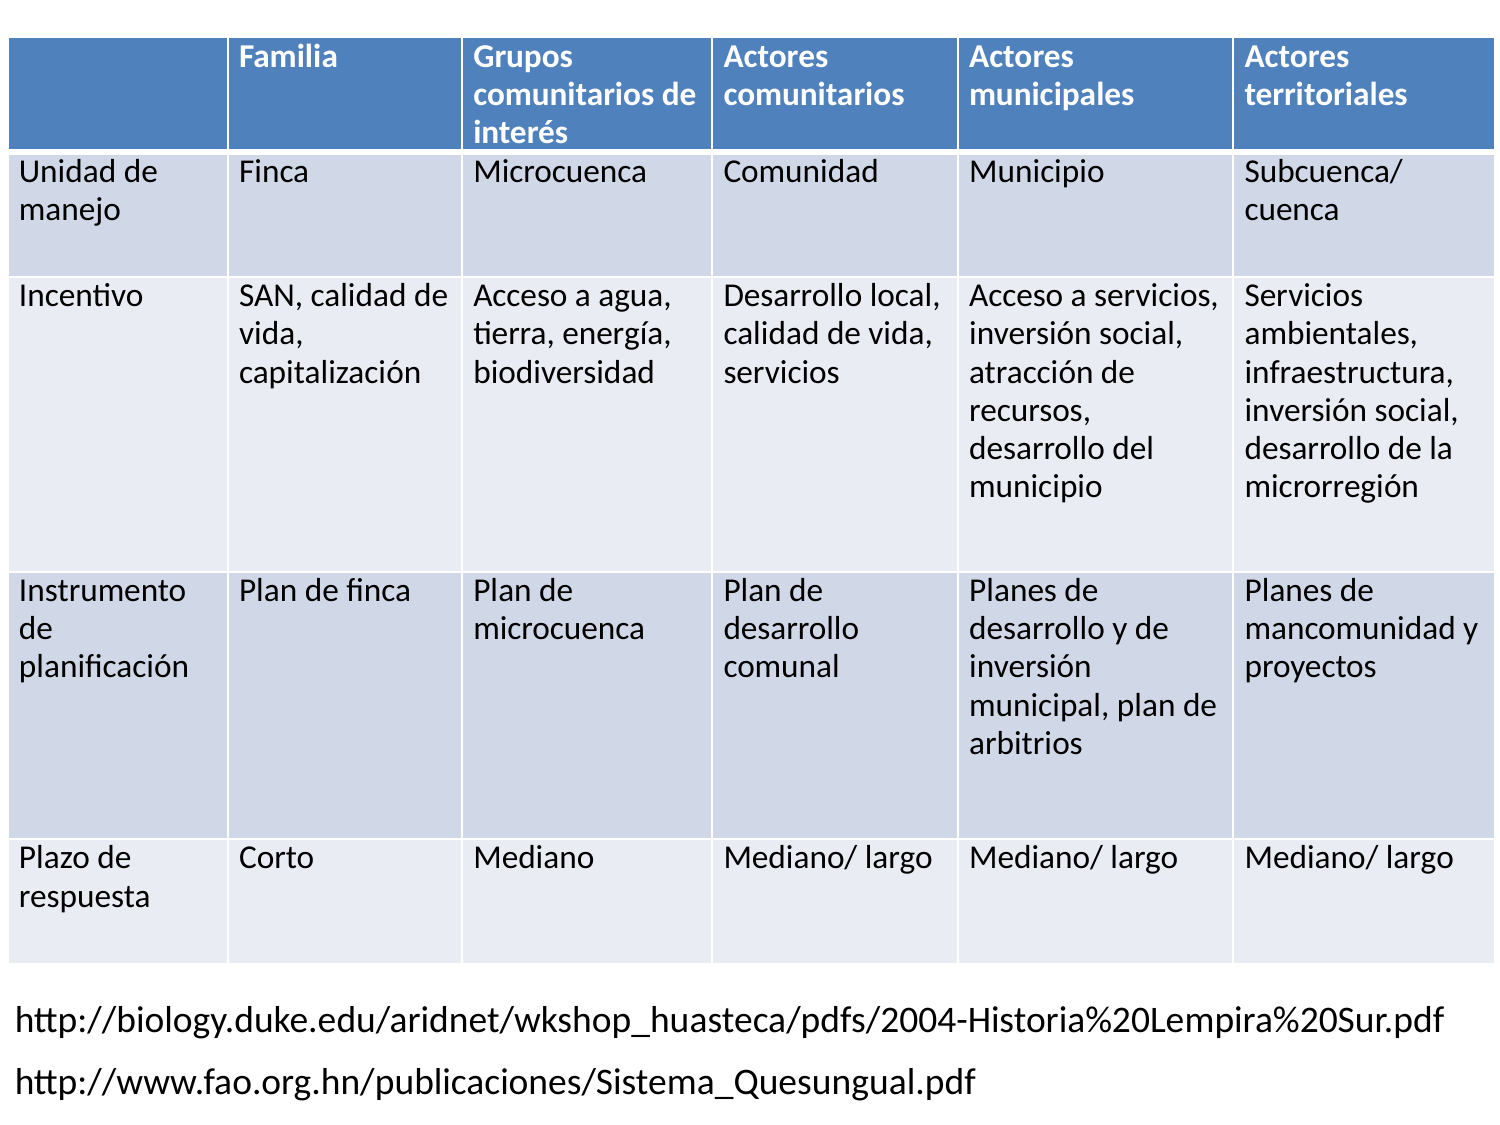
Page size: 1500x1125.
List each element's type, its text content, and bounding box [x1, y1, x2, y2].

table_cell Mediano [463, 840, 711, 963]
table_cell SAN, calidad de vida, capitalización [229, 278, 461, 571]
table_cell Planes de mancomunidad y proyectos [1234, 573, 1494, 838]
table_cell Mediano/ largo [713, 840, 957, 963]
table_header [9, 38, 227, 149]
table_cell Subcuenca/ cuenca [1234, 155, 1494, 276]
table_header Actores territoriales [1234, 38, 1494, 149]
text_box http://biology.duke.edu/aridnet/wkshop_huasteca/pdfs/2004-Historia%20Lempira%20Sur.pdf [0, 987, 1500, 1048]
table_cell Planes de desarrollo y de inversión municipal, plan de arbitrios [959, 573, 1232, 838]
table_cell Comunidad [713, 155, 957, 276]
table_cell Plazo de respuesta [9, 840, 227, 963]
table_cell Incentivo [9, 278, 227, 571]
table_cell Plan de microcuenca [463, 573, 711, 838]
table_cell Corto [229, 840, 461, 963]
table_cell Microcuenca [463, 155, 711, 276]
table_cell Plan de finca [229, 573, 461, 838]
table_cell Acceso a agua, tierra, energía, biodiversidad [463, 278, 711, 571]
table_cell Instrumento de planificación [9, 573, 227, 838]
table_cell Mediano/ largo [959, 840, 1232, 963]
table_cell Unidad de manejo [9, 155, 227, 276]
table_cell Desarrollo local, calidad de vida, servicios [713, 278, 957, 571]
table_header Actores municipales [959, 38, 1232, 149]
table_cell Municipio [959, 155, 1232, 276]
table_cell Mediano/ largo [1234, 840, 1494, 963]
table_cell Plan de desarrollo comunal [713, 573, 957, 838]
table_header Grupos comunitarios de interés [463, 38, 711, 149]
text_box http://www.fao.org.hn/publicaciones/Sistema_Quesungual.pdf [0, 1049, 1088, 1110]
table_cell Servicios ambientales, infraestructura, inversión social, desarrollo de la microrregión [1234, 278, 1494, 571]
table_header Actores comunitarios [713, 38, 957, 149]
table_cell Acceso a servicios, inversión social, atracción de recursos, desarrollo del municipio [959, 278, 1232, 571]
table_header Familia [229, 38, 461, 149]
table_cell Finca [229, 155, 461, 276]
